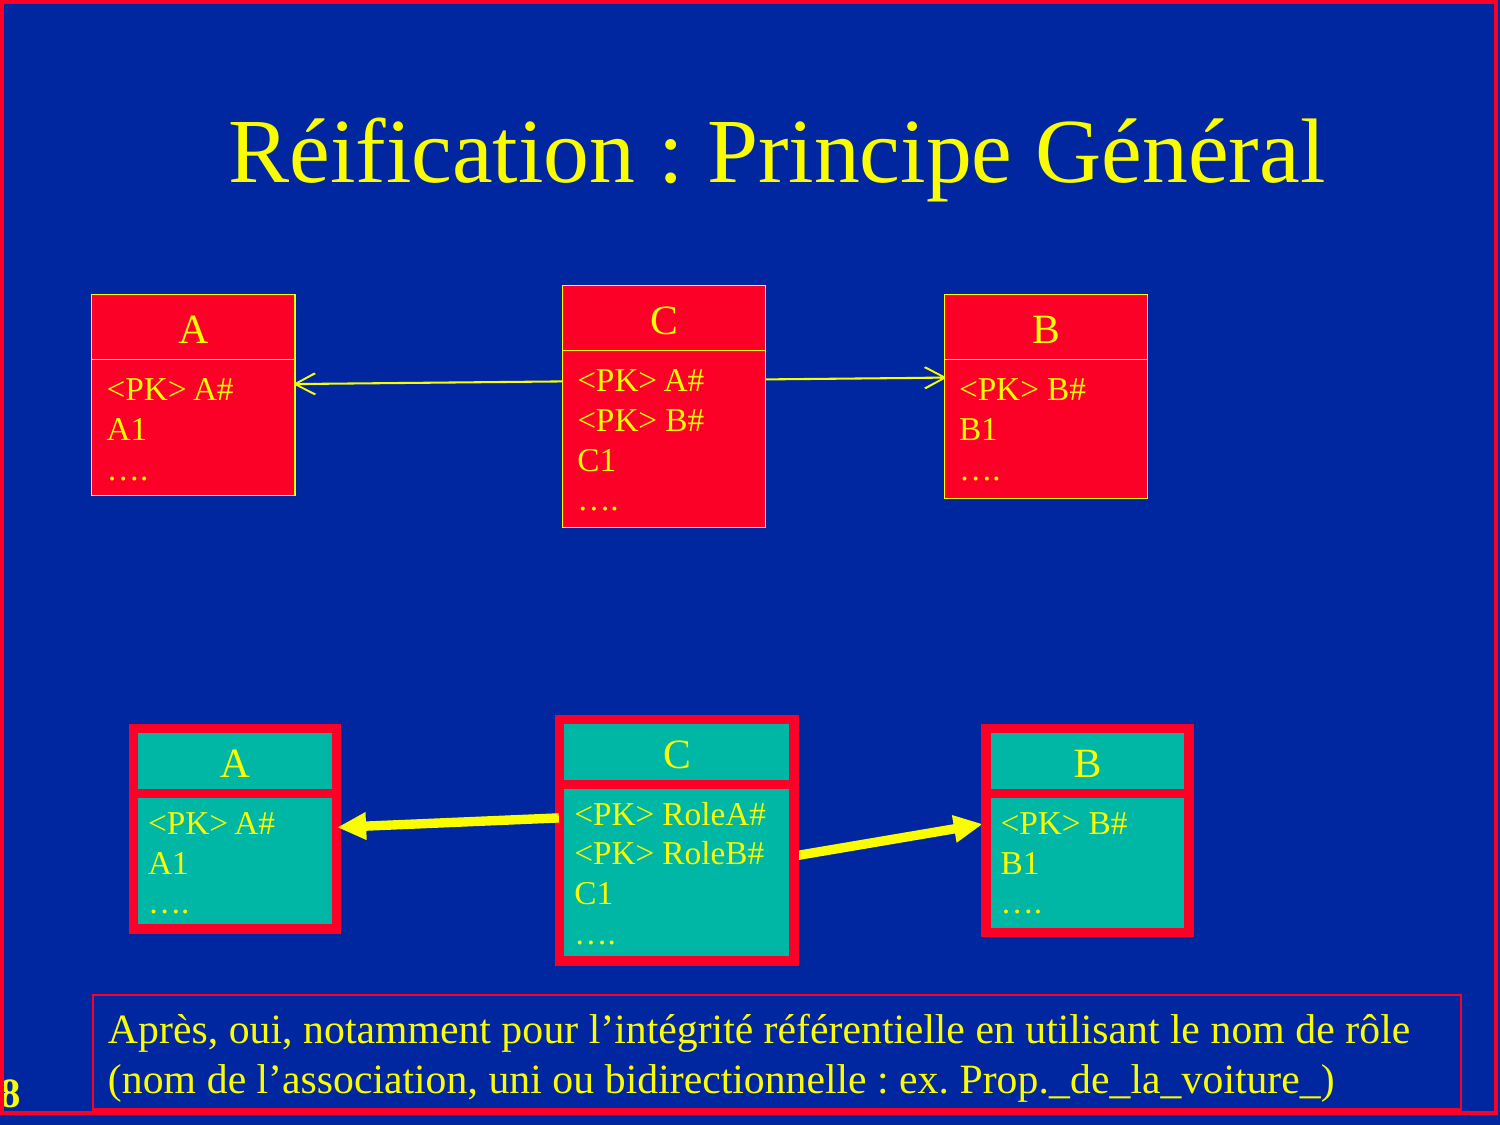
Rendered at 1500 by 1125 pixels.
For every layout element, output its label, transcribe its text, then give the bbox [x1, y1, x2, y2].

text_box A [133, 728, 337, 793]
text_box B [985, 728, 1189, 793]
text_box C [562, 285, 766, 350]
text_box [796, 820, 983, 856]
text_box C [559, 719, 795, 784]
text_box B [944, 294, 1148, 359]
text_box A [91, 294, 295, 359]
text_box <PK> A# A1 …. [133, 793, 337, 930]
title Réification : Principe Général [140, 52, 1417, 241]
text_box <PK> A# <PK> B# C1 …. [562, 350, 766, 528]
text_box <PK> B# B1 …. [944, 359, 1148, 499]
text_box Après, oui, notamment pour l’intégrité référentielle en utilisant le nom de rôle (nom de l’association, uni ou bidirectionnelle : ex. Prop._de_la_voiture_) [93, 994, 1461, 1110]
text_box [337, 817, 559, 833]
text_box [295, 372, 562, 396]
text_box <PK> A# A1 …. [91, 359, 295, 496]
text_box <PK> RoleA# <PK> RoleB# C1 …. [559, 784, 795, 962]
text_box <PK> B# B1 …. [985, 793, 1189, 933]
